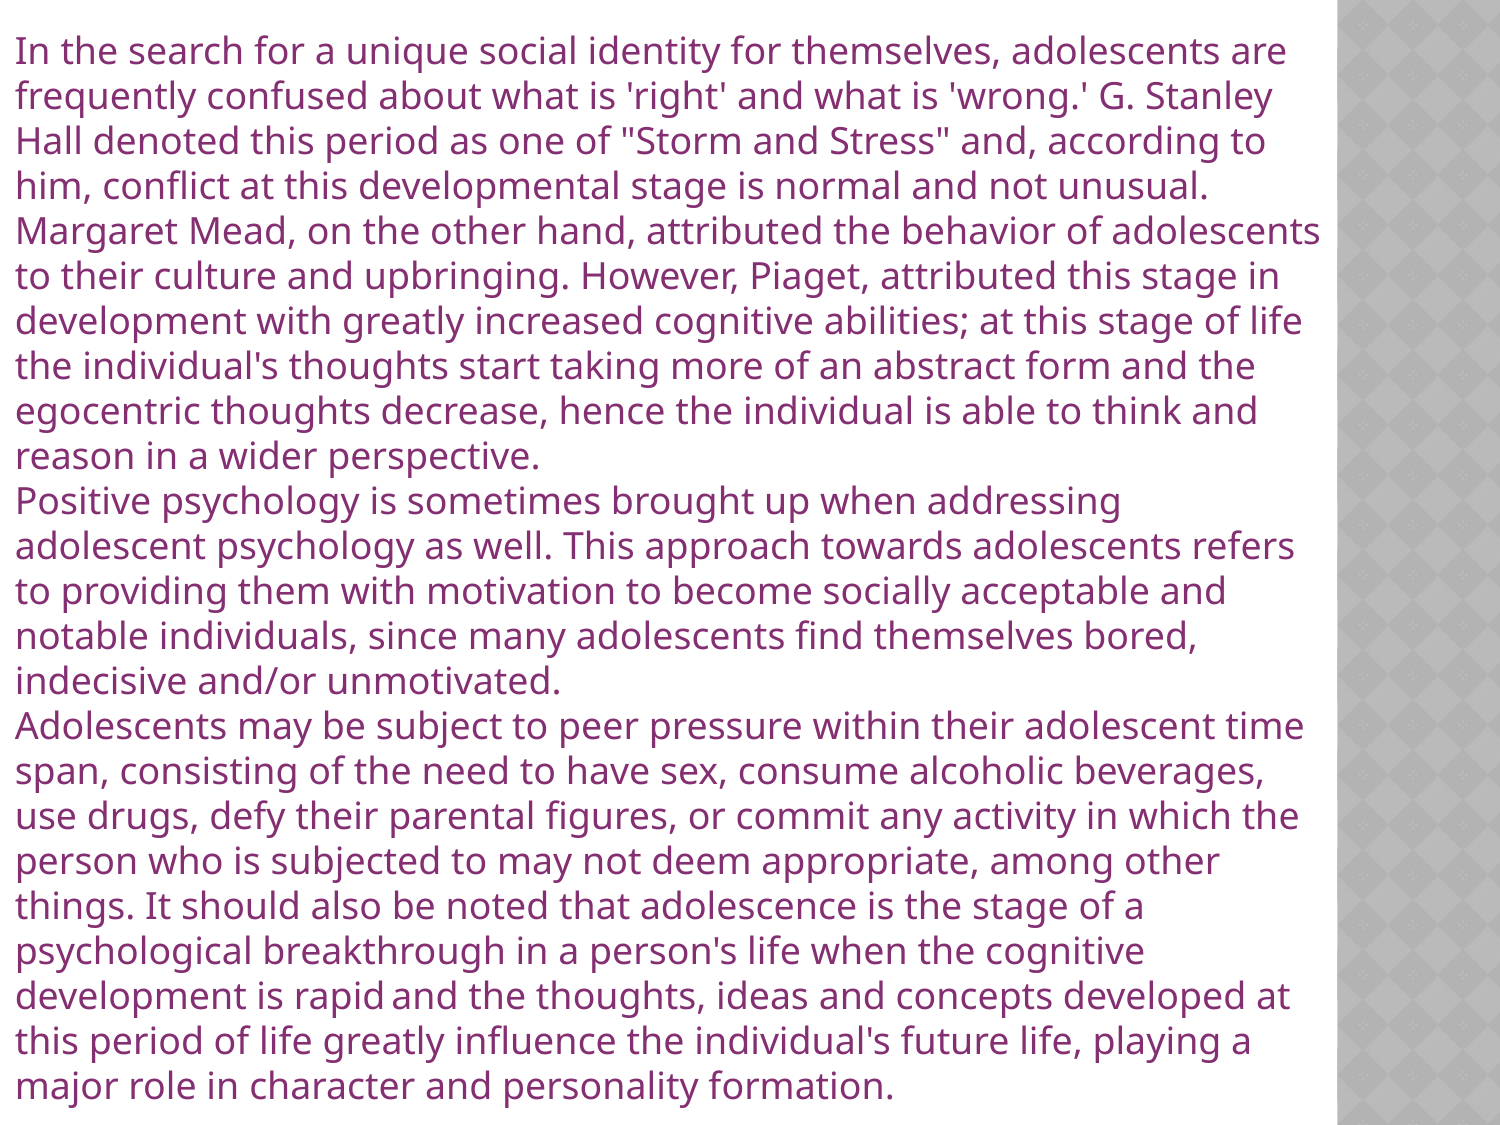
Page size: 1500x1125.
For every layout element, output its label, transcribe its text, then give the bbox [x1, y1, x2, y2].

text_box In the search for a unique social identity for themselves, adolescents are frequently confused about what is 'right' and what is 'wrong.' G. Stanley Hall denoted this period as one of "Storm and Stress" and, according to him, conflict at this developmental stage is normal and not unusual. Margaret Mead, on the other hand, attributed the behavior of adolescents to their culture and upbringing. However, Piaget, attributed this stage in development with greatly increased cognitive abilities; at this stage of life the individual's thoughts start taking more of an abstract form and the egocentric thoughts decrease, hence the individual is able to think and reason in a wider perspective. Positive psychology is sometimes brought up when addressing adolescent psychology as well. This approach towards adolescents refers to providing them with motivation to become socially acceptable and notable individuals, since many adolescents find themselves bored, indecisive and/or unmotivated. Adolescents may be subject to peer pressure within their adolescent time span, consisting of the need to have sex, consume alcoholic beverages, use drugs, defy their parental figures, or commit any activity in which the person who is subjected to may not deem appropriate, among other things. It should also be noted that adolescence is the stage of a psychological breakthrough in a person's life when the cognitive development is rapid and the thoughts, ideas and concepts developed at this period of life greatly influence the individual's future life, playing a major role in character and personality formation. [0, 19, 1338, 1114]
